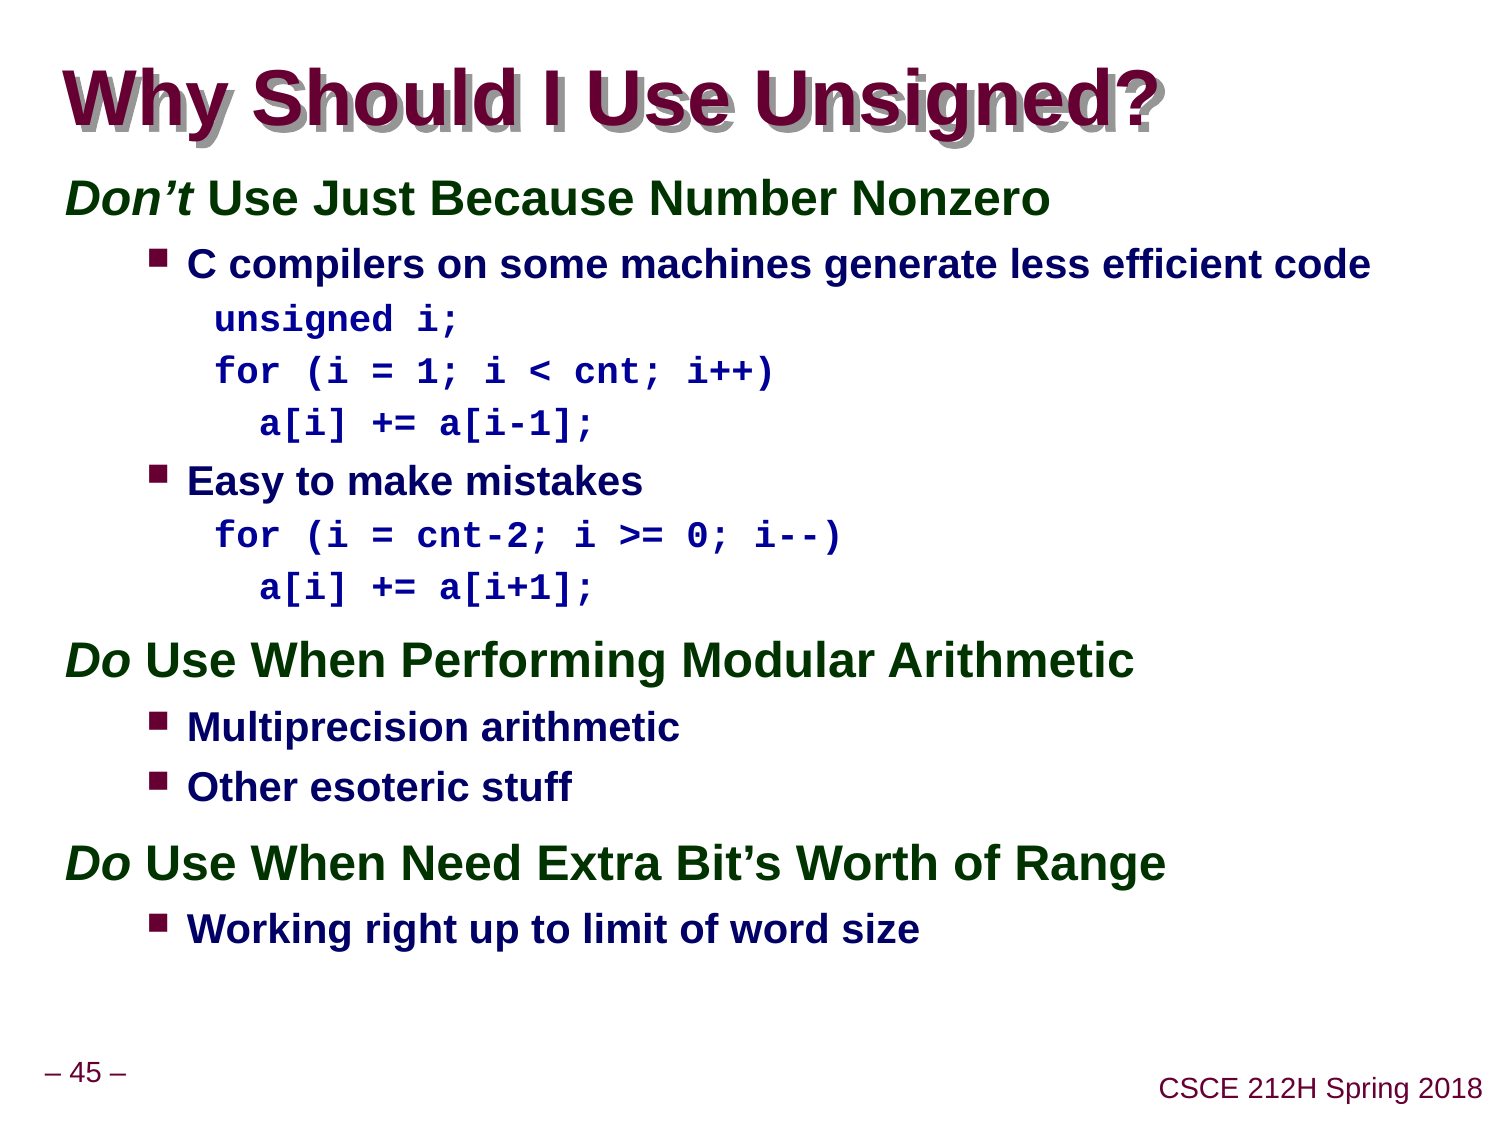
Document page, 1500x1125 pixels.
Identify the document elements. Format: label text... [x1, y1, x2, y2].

title Why Should I Use Unsigned? [62, 53, 1285, 148]
list Don’t Use Just Because Number Nonzero C compilers on some machines generate less efficient code unsigned i; for (i = 1; i < cnt; i++) a[i] += a[i-1]; Easy to make mistakes for (i = cnt-2; i >= 0; i--) a[i] += a[i+1]; Do Use When Performing Modular Arithmetic Multiprecision arithmetic Other esoteric stuff Do Use When Need Extra Bit’s Worth of Range Working right up to limit of word size [49, 162, 1413, 1020]
